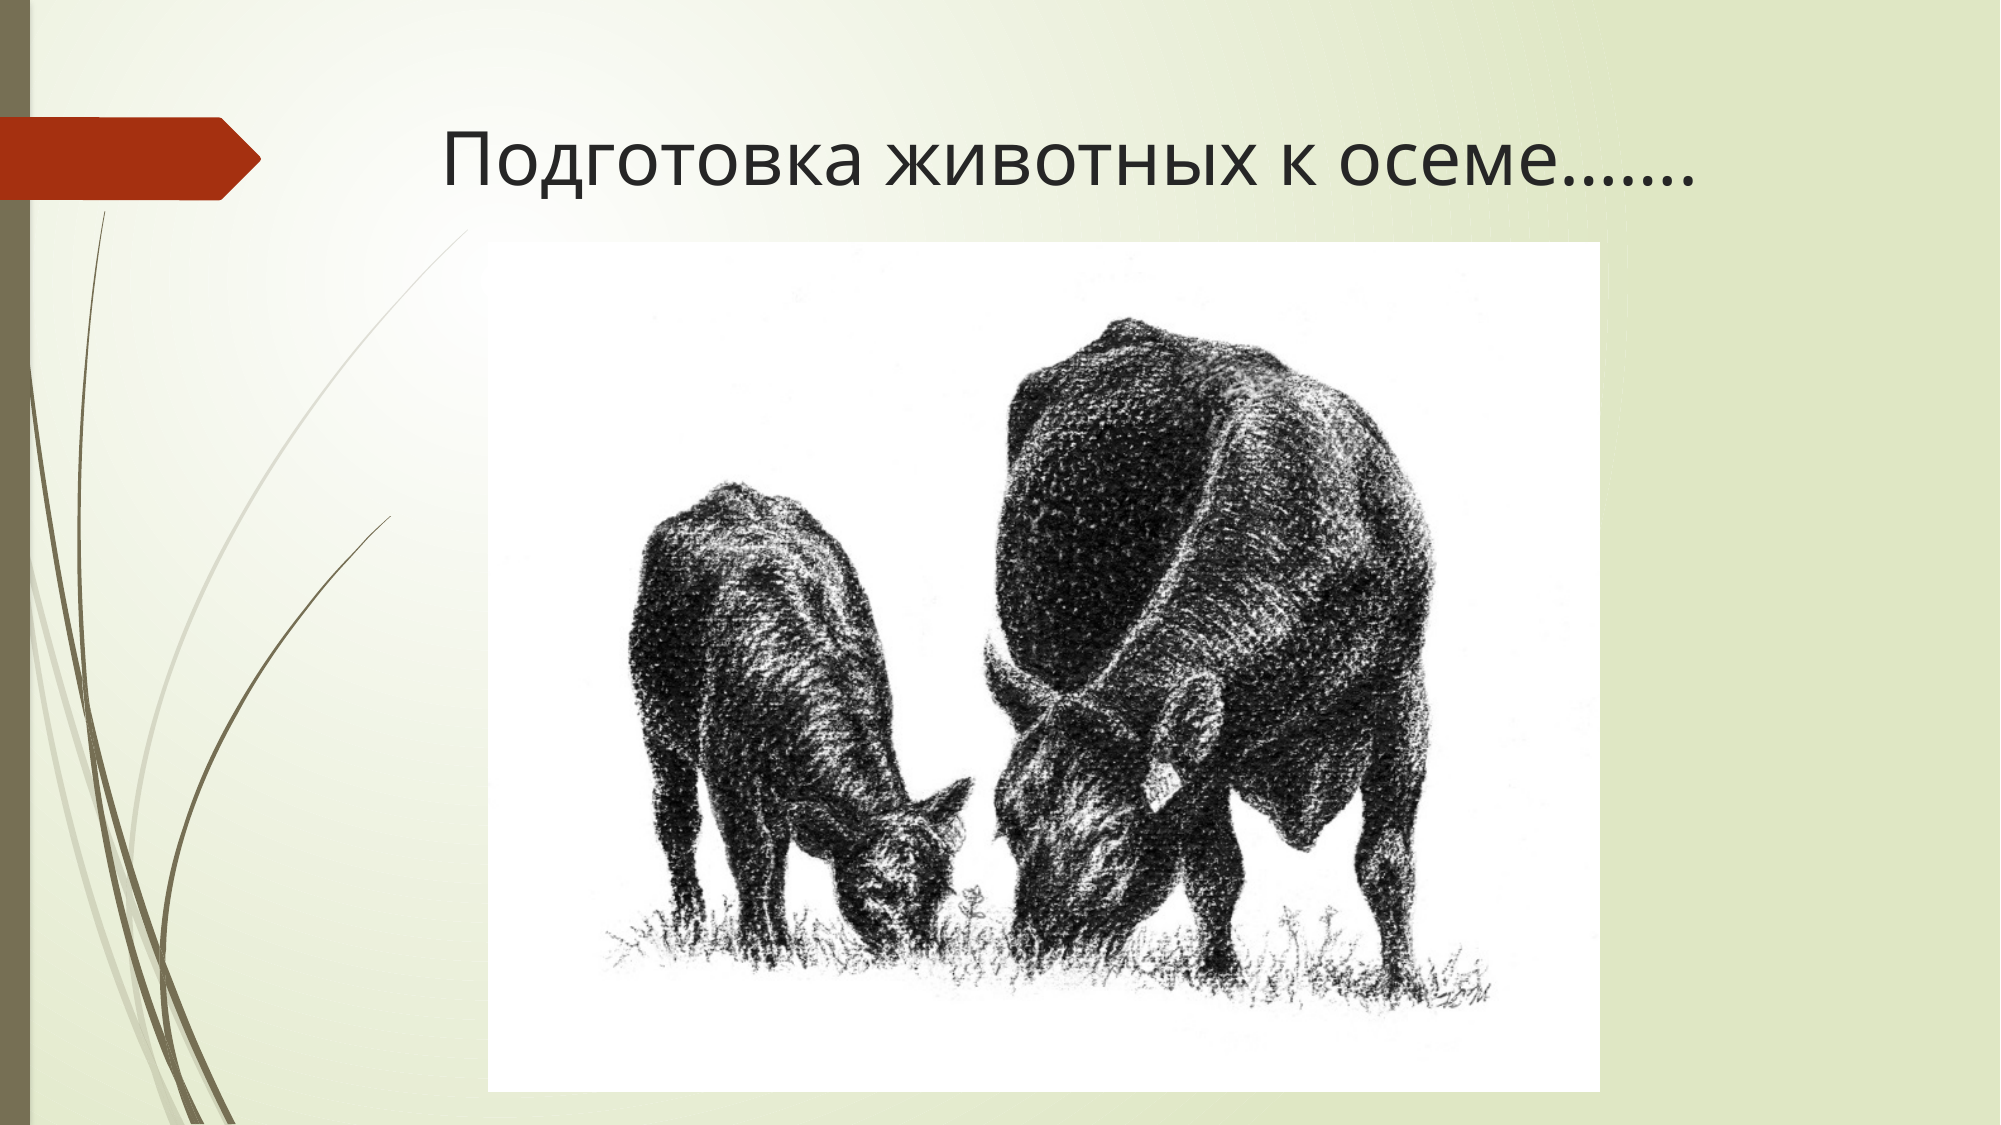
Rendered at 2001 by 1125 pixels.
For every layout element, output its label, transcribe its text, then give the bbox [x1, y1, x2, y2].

title Подготовка животных к осеме……. [425, 102, 1888, 313]
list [487, 241, 1600, 1092]
